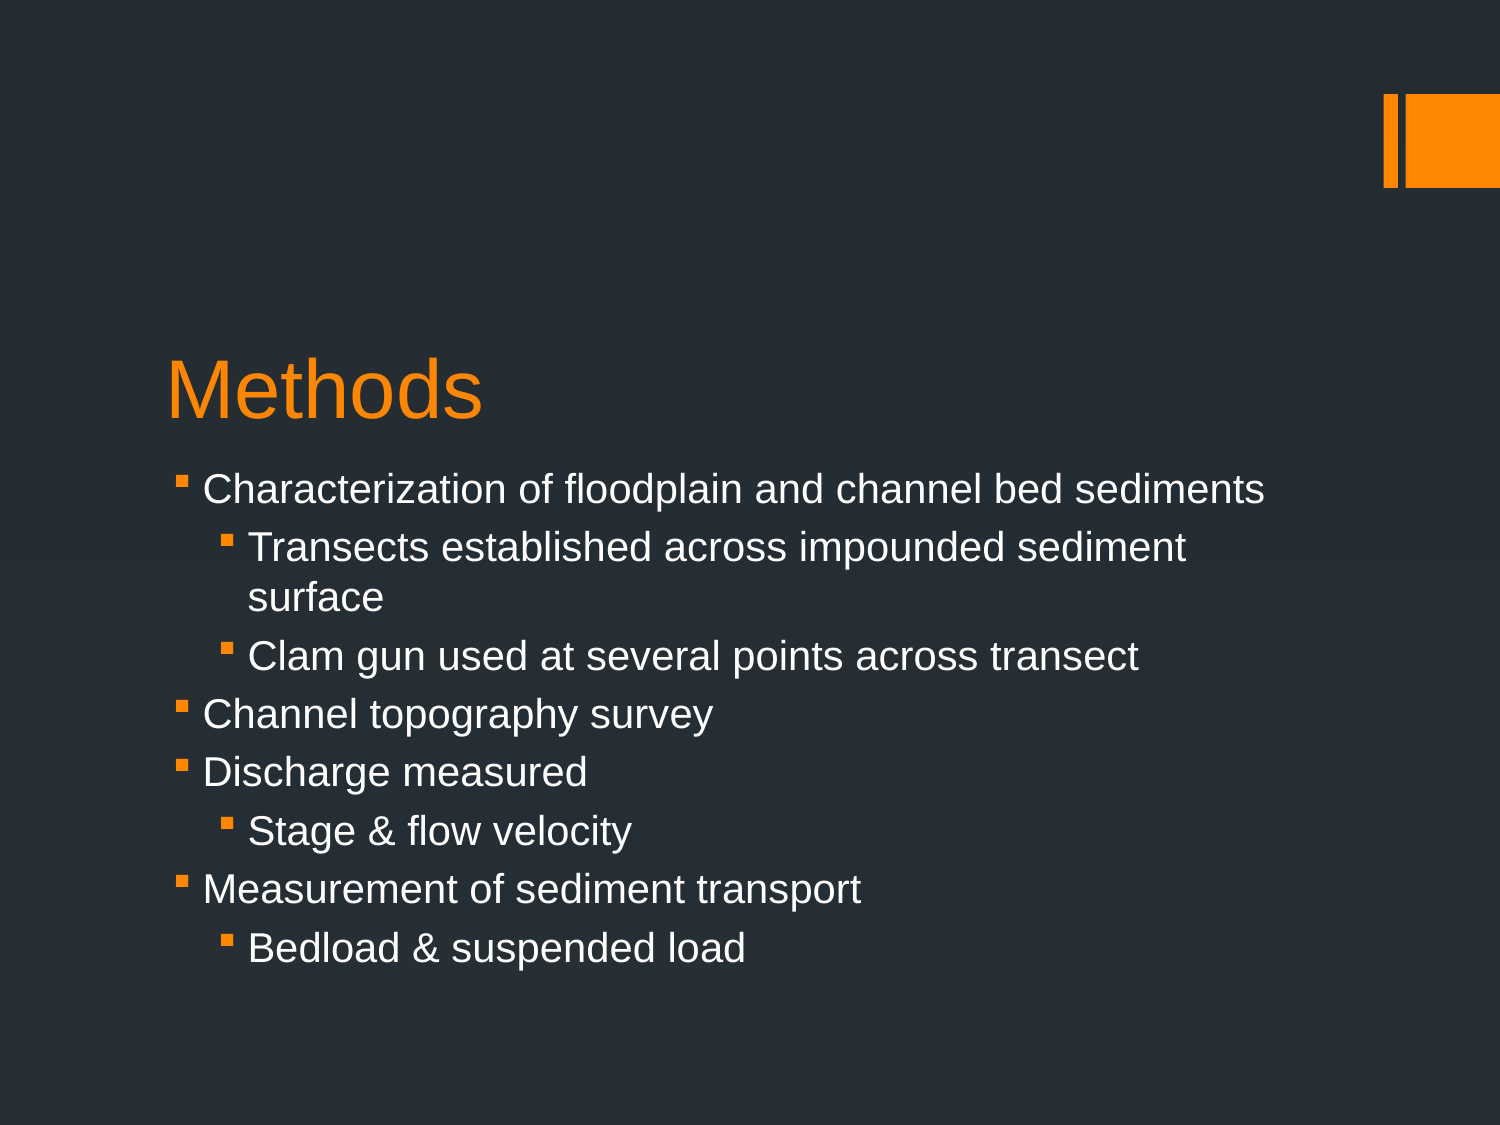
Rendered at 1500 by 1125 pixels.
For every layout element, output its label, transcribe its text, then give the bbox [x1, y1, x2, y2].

title Methods [150, 253, 1350, 443]
list Characterization of floodplain and channel bed sediments Transects established across impounded sediment surface Clam gun used at several points across transect Channel topography survey Discharge measured Stage & flow velocity Measurement of sediment transport Bedload & suspended load [150, 454, 1350, 1035]
